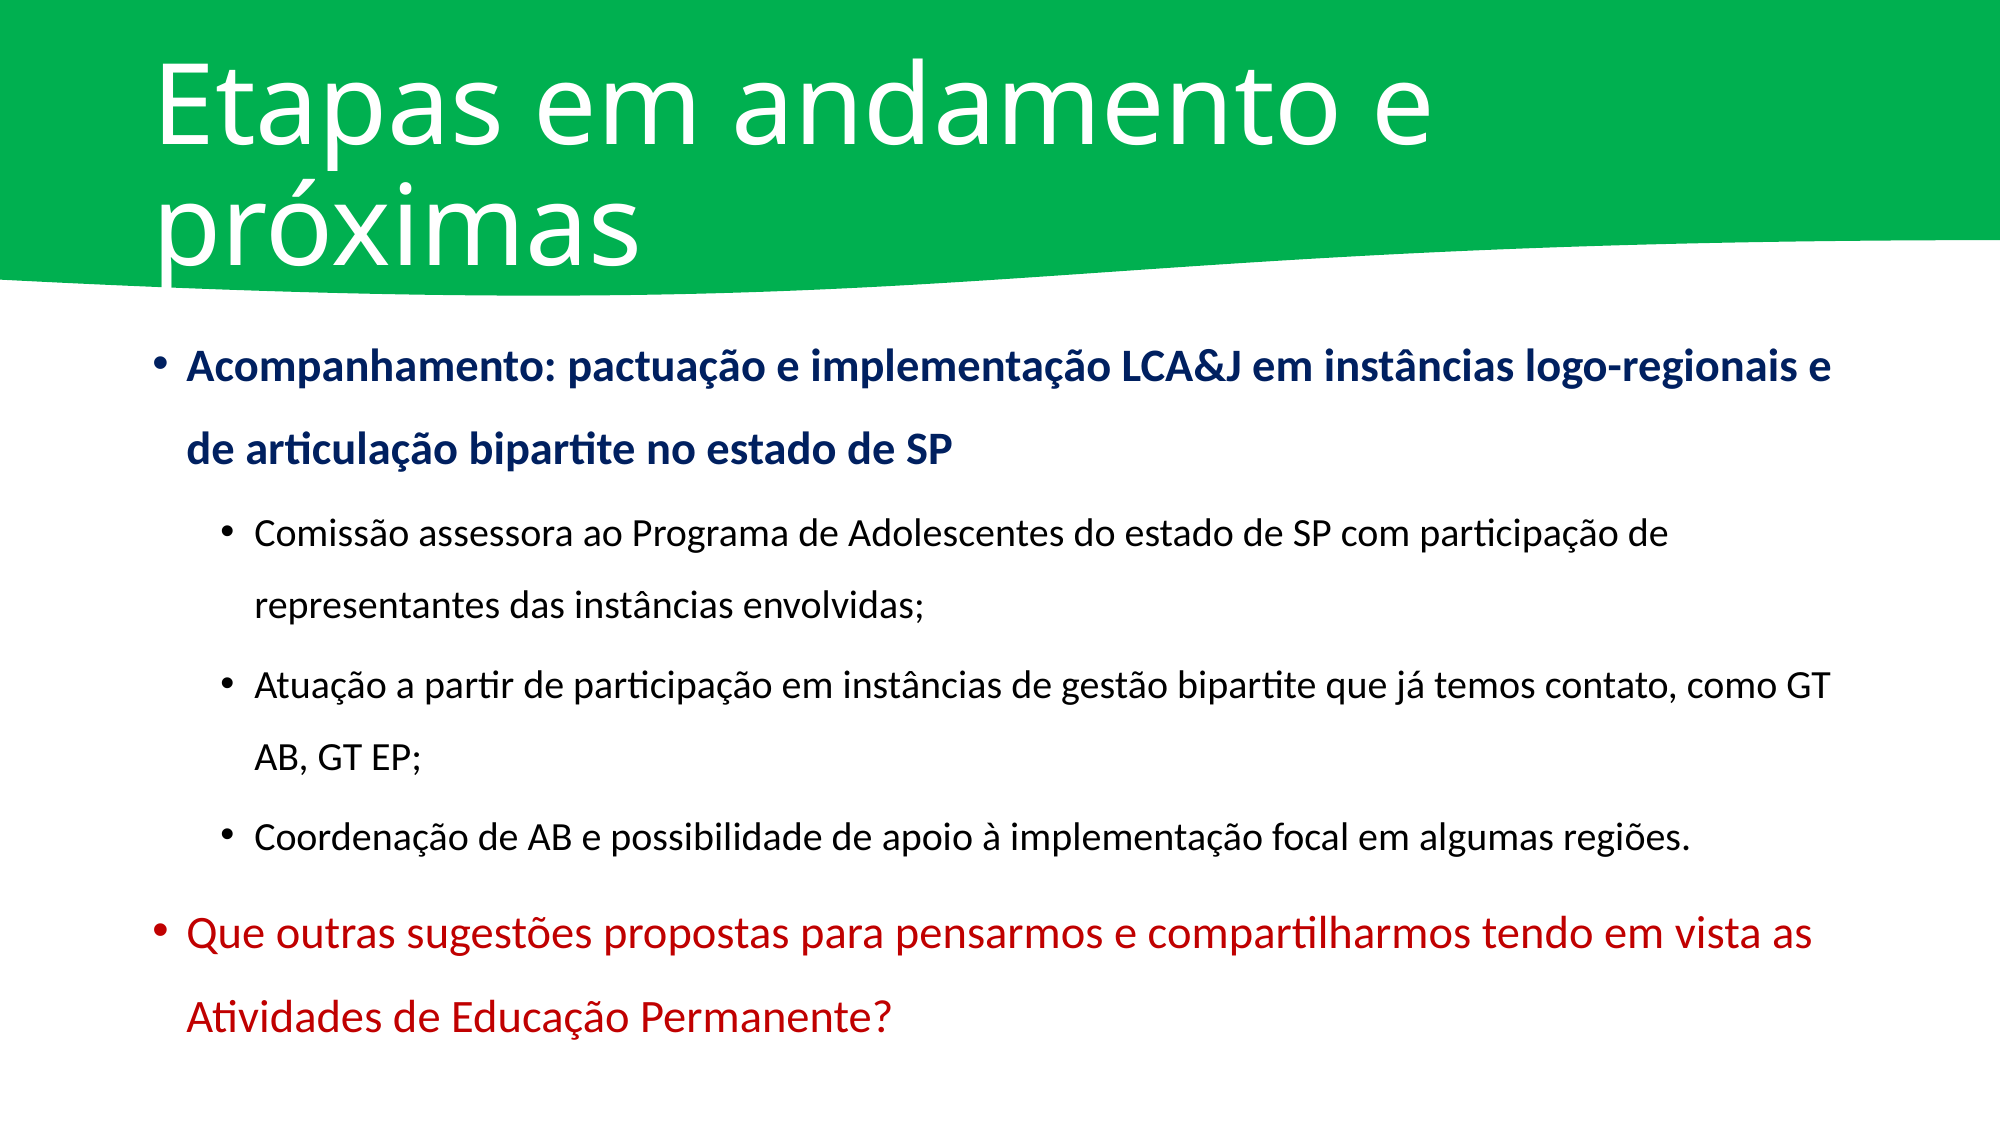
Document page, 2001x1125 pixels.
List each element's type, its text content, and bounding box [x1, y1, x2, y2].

title Etapas em andamento e próximas [137, 59, 1863, 278]
list Acompanhamento: pactuação e implementação LCA&J em instâncias logo-regionais e de articulação bipartite no estado de SP Comissão assessora ao Programa de Adolescentes do estado de SP com participação de representantes das instâncias envolvidas; Atuação a partir de participação em instâncias de gestão bipartite que já temos contato, como GT AB, GT EP; Coordenação de AB e possibilidade de apoio à implementação focal em algumas regiões. Que outras sugestões propostas para pensarmos e compartilharmos tendo em vista as Atividades de Educação Permanente? [137, 299, 1863, 1066]
